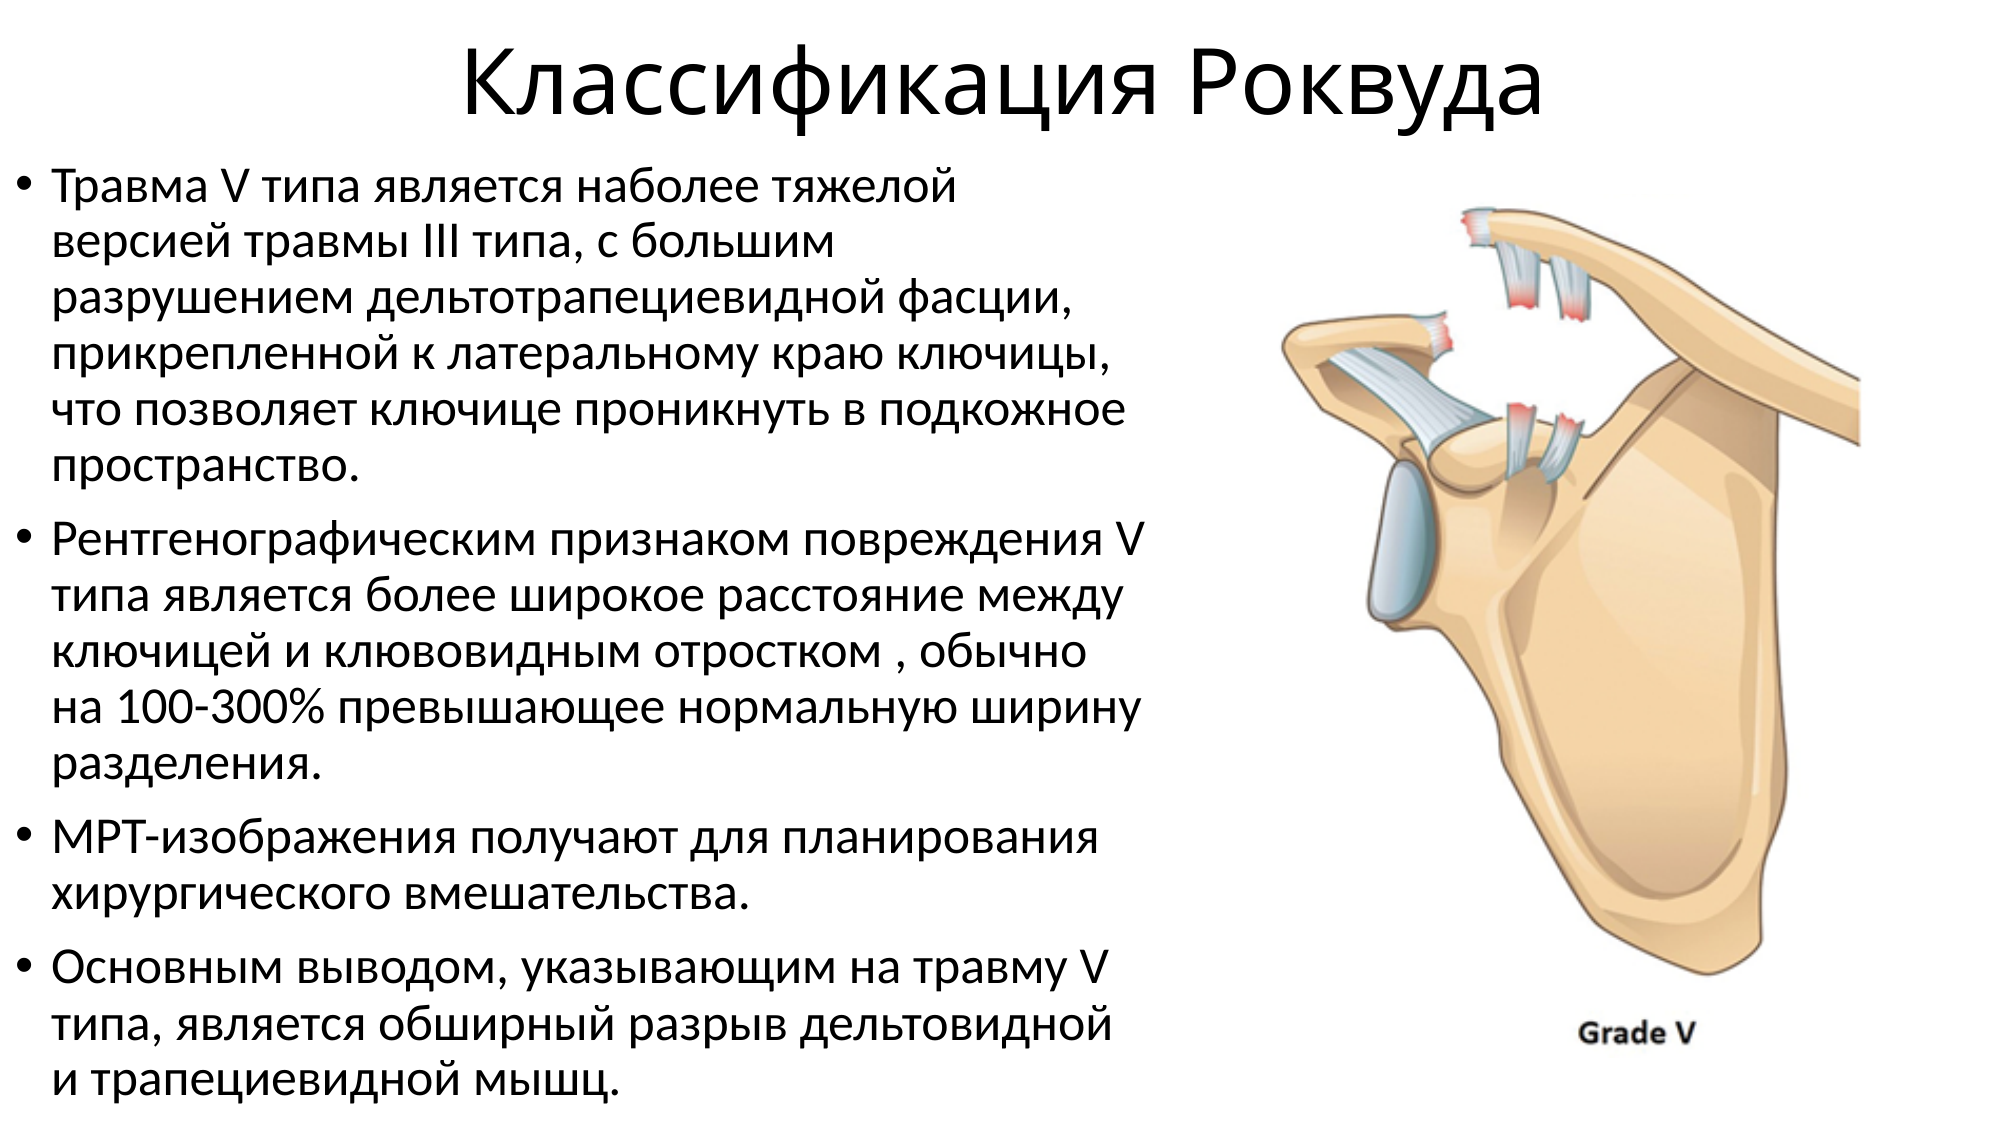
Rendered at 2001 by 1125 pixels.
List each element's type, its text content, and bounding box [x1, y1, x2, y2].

title Классификация Роквуда [141, 0, 1867, 194]
picture [1217, 193, 1931, 1058]
list Травма V типа является наболее тяжелой версией травмы III типа, с большим разрушением дельтотрапециевидной фасции, прикрепленной к латеральному краю ключицы, что позволяет ключице проникнуть в подкожное пространство. Рентгенографическим признаком повреждения V типа является более широкое расстояние между ключицей и клювовидным отростком , обычно на 100-300% превышающее нормальную ширину разделения. МРТ-изображения получают для планирования хирургического вмешательства. Основным выводом, указывающим на травму V типа, является обширный разрыв дельтовидной и трапециевидной мышц. [0, 149, 1165, 1125]
